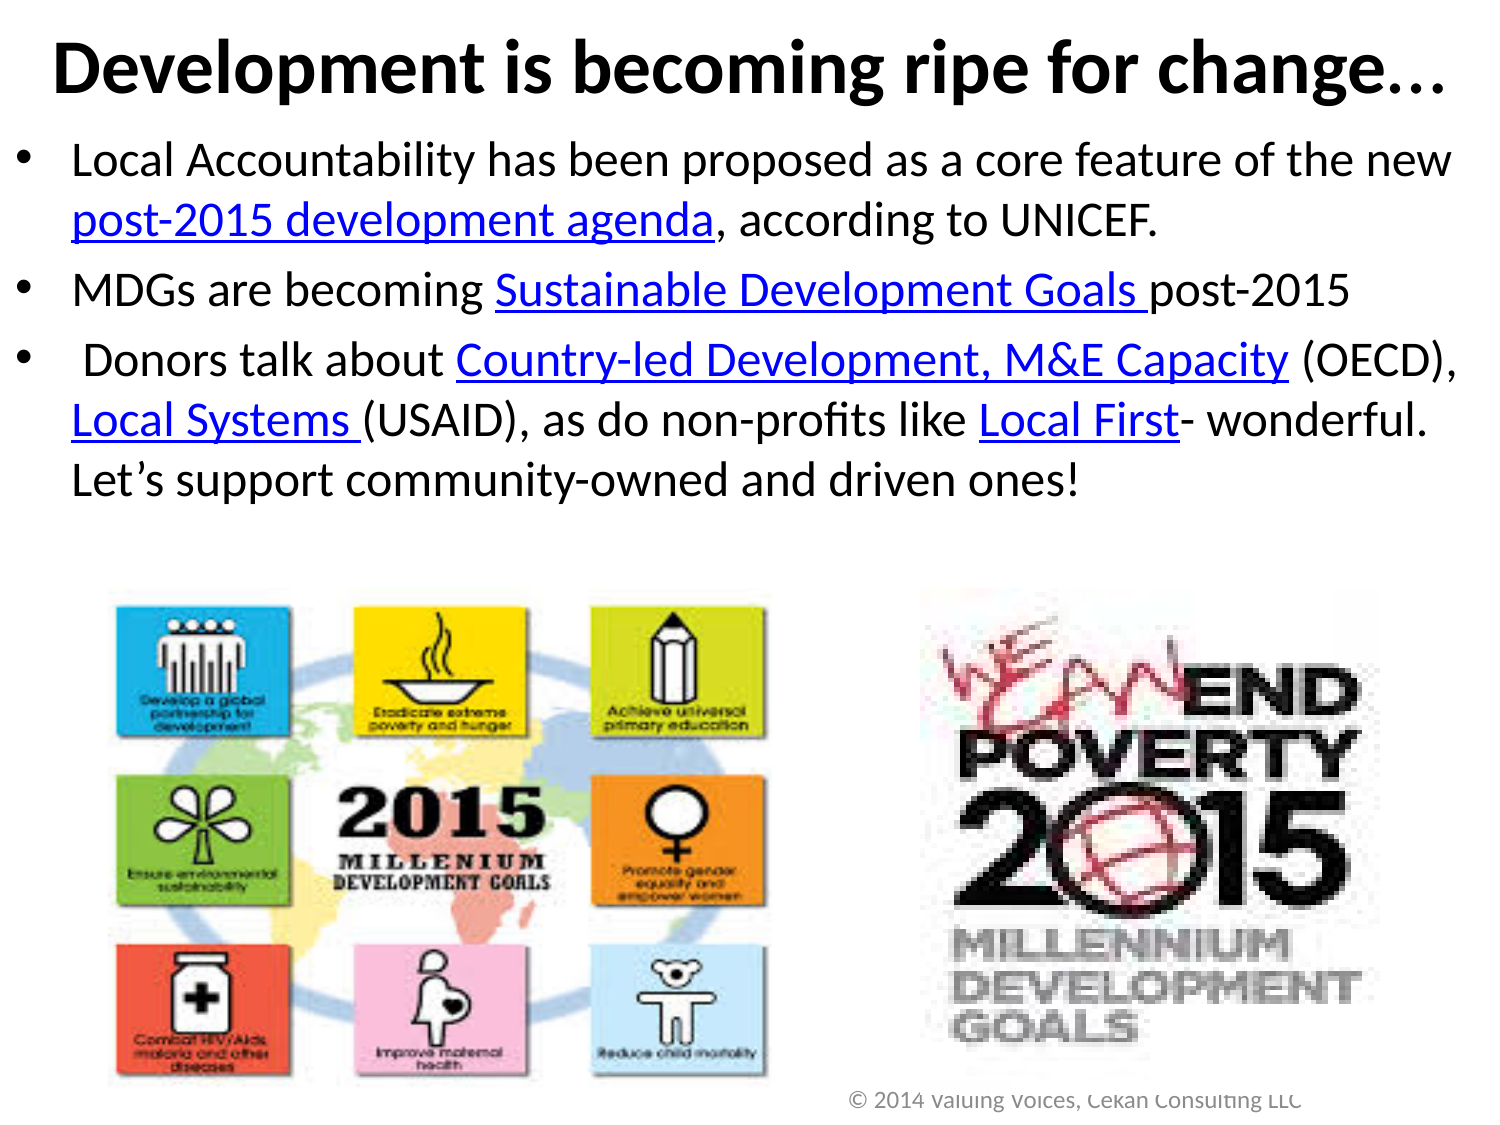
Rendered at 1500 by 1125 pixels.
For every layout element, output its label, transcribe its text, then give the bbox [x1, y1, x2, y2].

list Local Accountability has been proposed as a core feature of the new post-2015 development agenda, according to UNICEF. MDGs are becoming Sustainable Development Goals post-2015 Donors talk about Country-led Development, M&E Capacity (OECD), Local Systems (USAID), as do non-profits like Local First- wonderful. Let’s support community-owned and driven ones! [0, 119, 1500, 1095]
title Development is becoming ripe for change… [0, 0, 1500, 119]
picture [920, 588, 1380, 1095]
picture [86, 588, 796, 1095]
footer © 2014 Valuing Voices, Cekan Consulting LLC [794, 1072, 1356, 1125]
